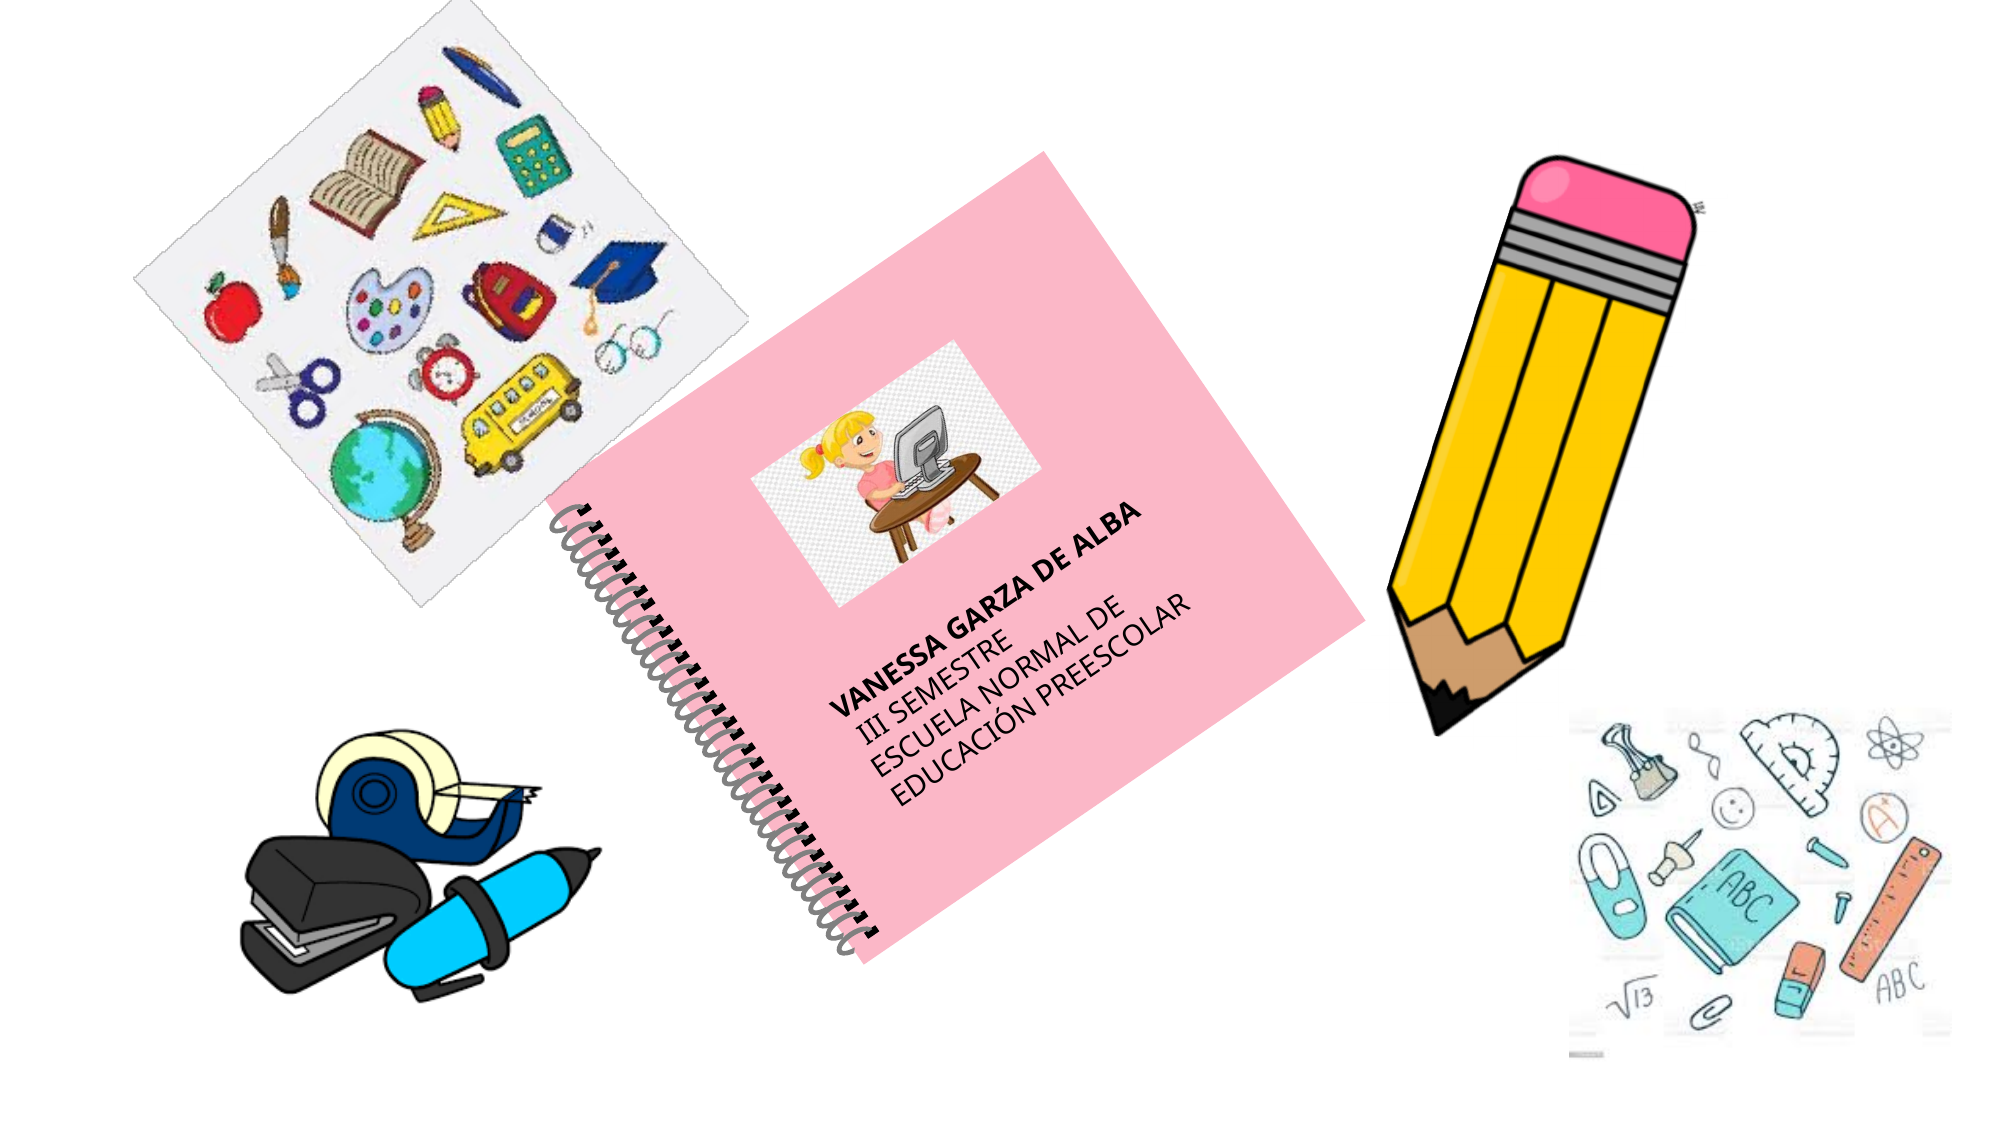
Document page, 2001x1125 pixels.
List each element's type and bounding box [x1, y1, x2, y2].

picture [220, 707, 618, 1019]
text_box [634, 277, 1260, 848]
picture [135, 0, 711, 605]
picture [1235, 133, 1952, 1063]
